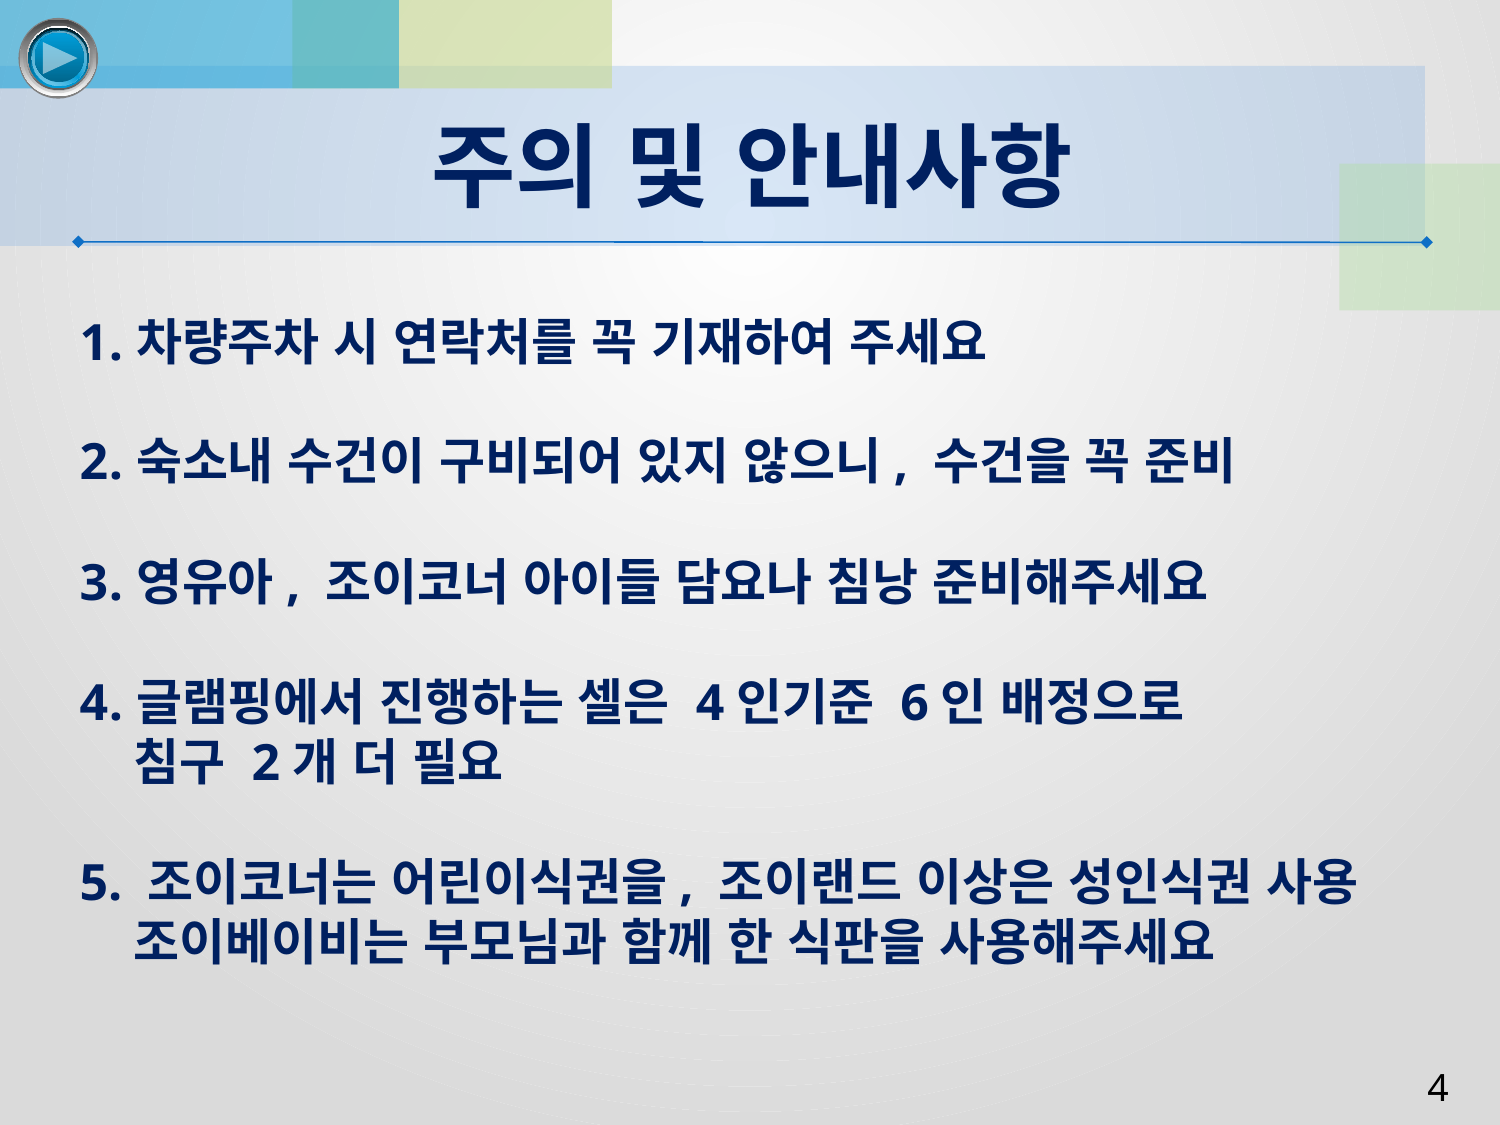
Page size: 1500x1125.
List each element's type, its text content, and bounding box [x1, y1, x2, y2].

text_box 주의 및 안내사항 [78, 101, 1427, 227]
text_box 차량주차 시 연락처를 꼭 기재하여 주세요 숙소내 수건이 구비되어 있지 않으니, 수건을 꼭 준비 영유아, 조이코너 아이들 담요나 침낭 준비해주세요 글램핑에서 진행하는 셀은 4인기준 6인 배정으로 침구 2개 더 필요 5. 조이코너는 어린이식권을, 조이랜드 이상은 성인식권 사용 조이베이비는 부모님과 함께 한 식판을 사용해주세요 [64, 302, 1488, 978]
text_box 4 [1376, 1057, 1500, 1117]
